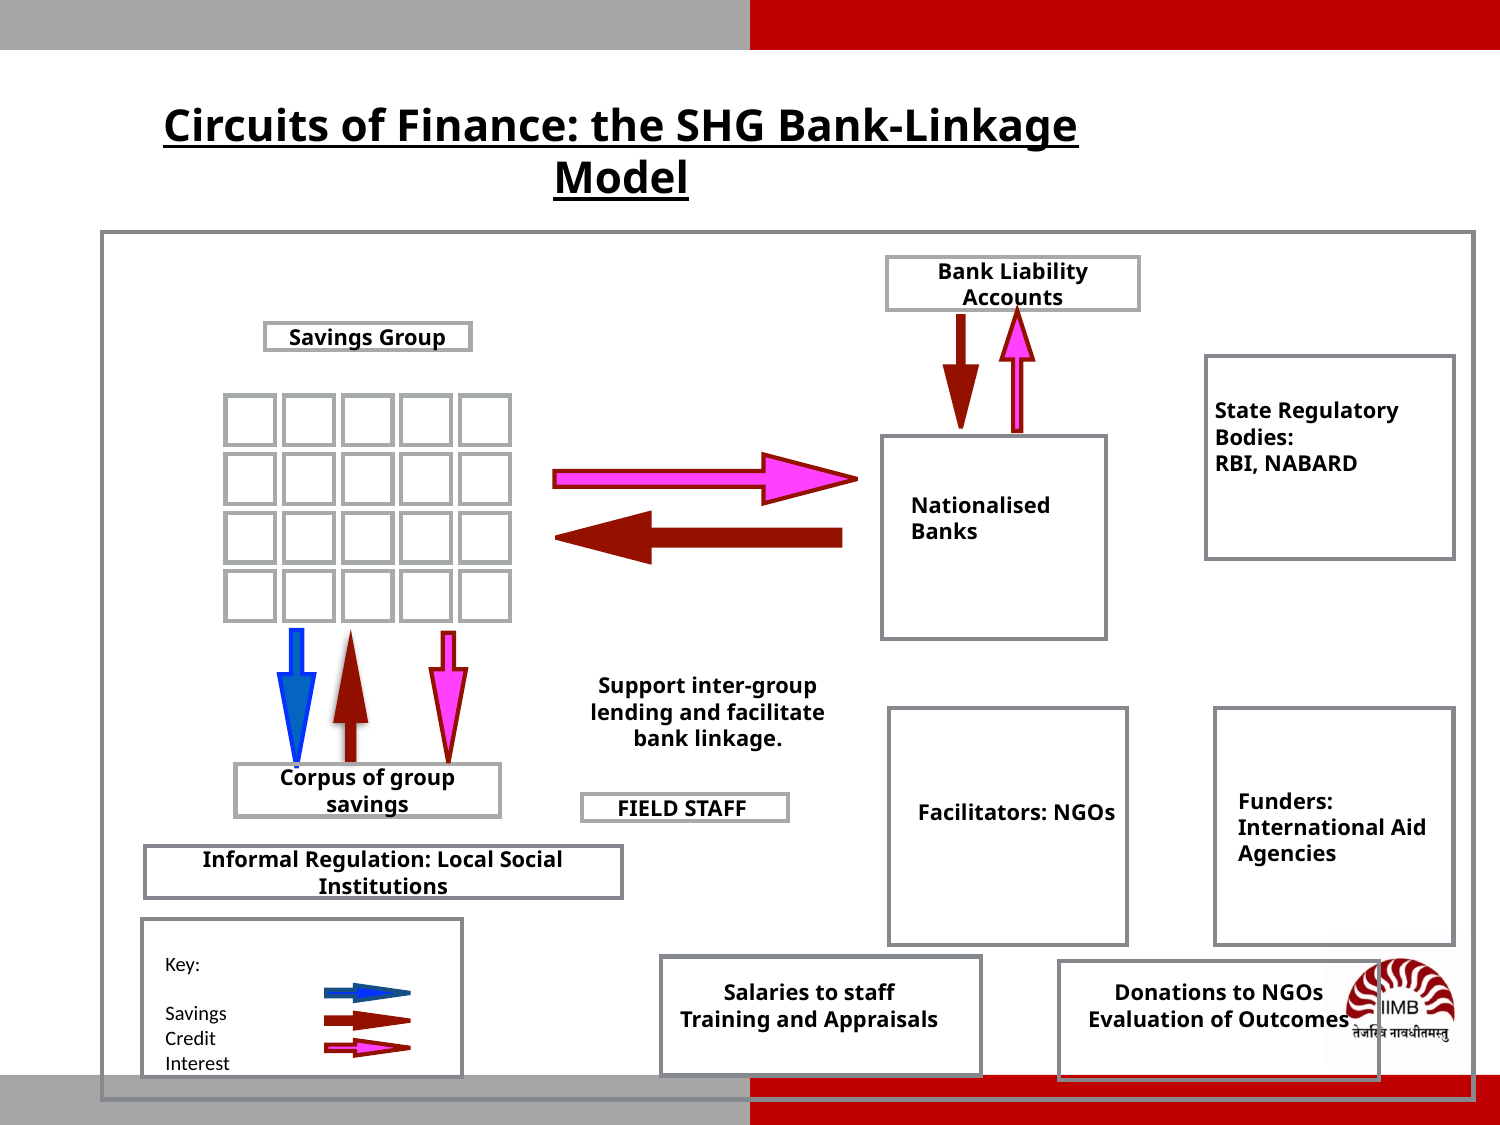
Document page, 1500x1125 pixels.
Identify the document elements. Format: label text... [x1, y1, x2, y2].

text_box Support inter-group lending and facilitate bank linkage. [562, 666, 854, 757]
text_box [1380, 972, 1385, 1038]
text_box [384, 1016, 411, 1025]
text_box Circuits of Finance: the SHG Bank-Linkage Model [97, 91, 1146, 209]
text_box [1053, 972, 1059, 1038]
text_box [1059, 961, 1380, 1081]
text_box [102, 231, 1474, 1100]
text_box Informal Regulation: Local Social Institutions [144, 845, 622, 899]
text_box Key: Savings Credit Interest [159, 945, 384, 1080]
text_box [384, 1044, 411, 1052]
text_box [141, 918, 462, 1077]
text_box [661, 956, 982, 1076]
